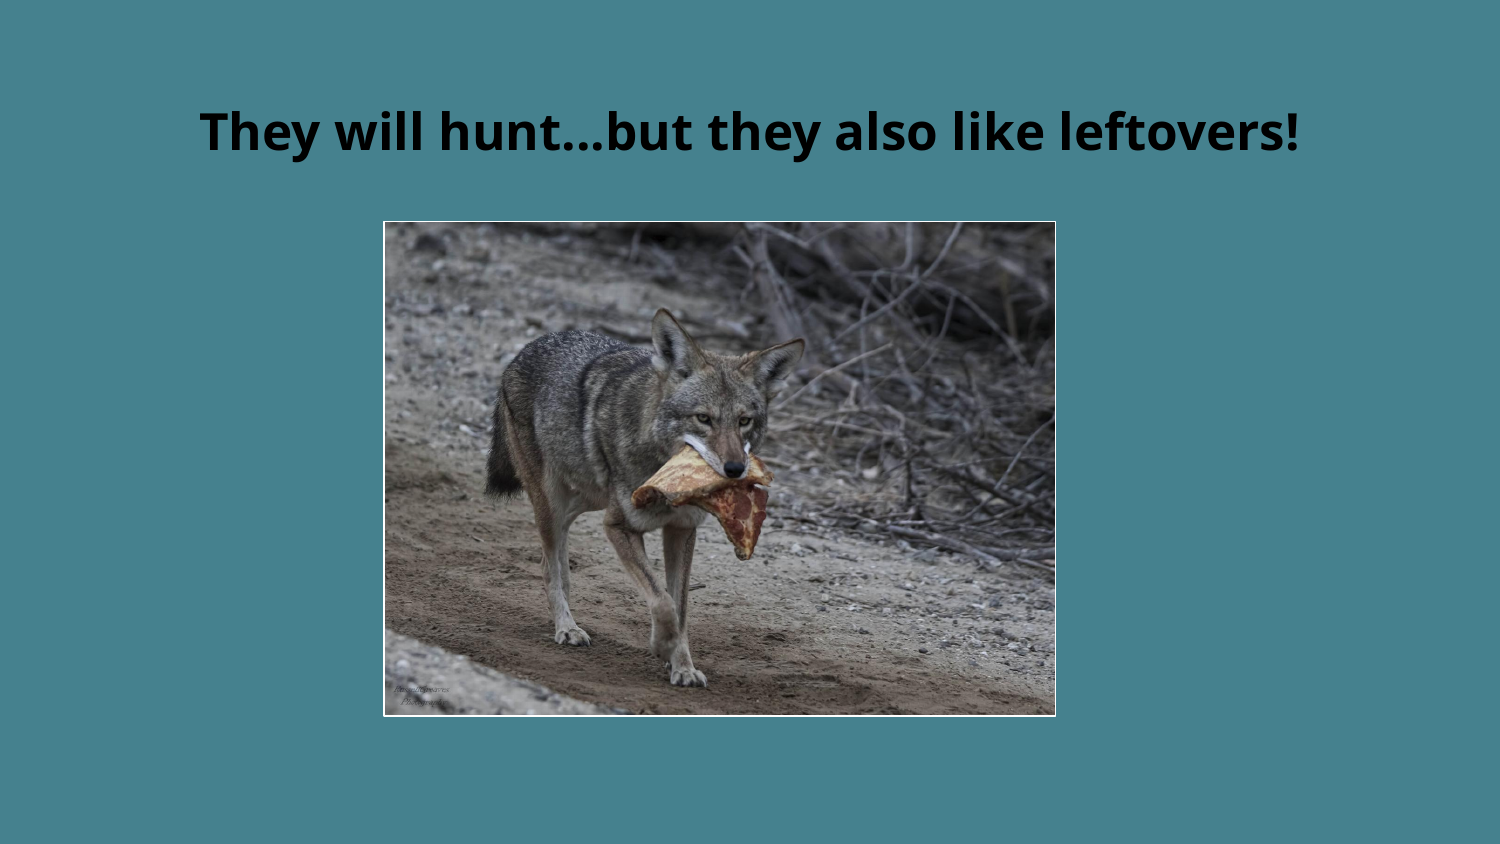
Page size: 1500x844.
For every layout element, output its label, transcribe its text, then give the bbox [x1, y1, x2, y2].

picture [384, 222, 1056, 716]
title They will hunt...but they also like leftovers! [187, 48, 1313, 168]
